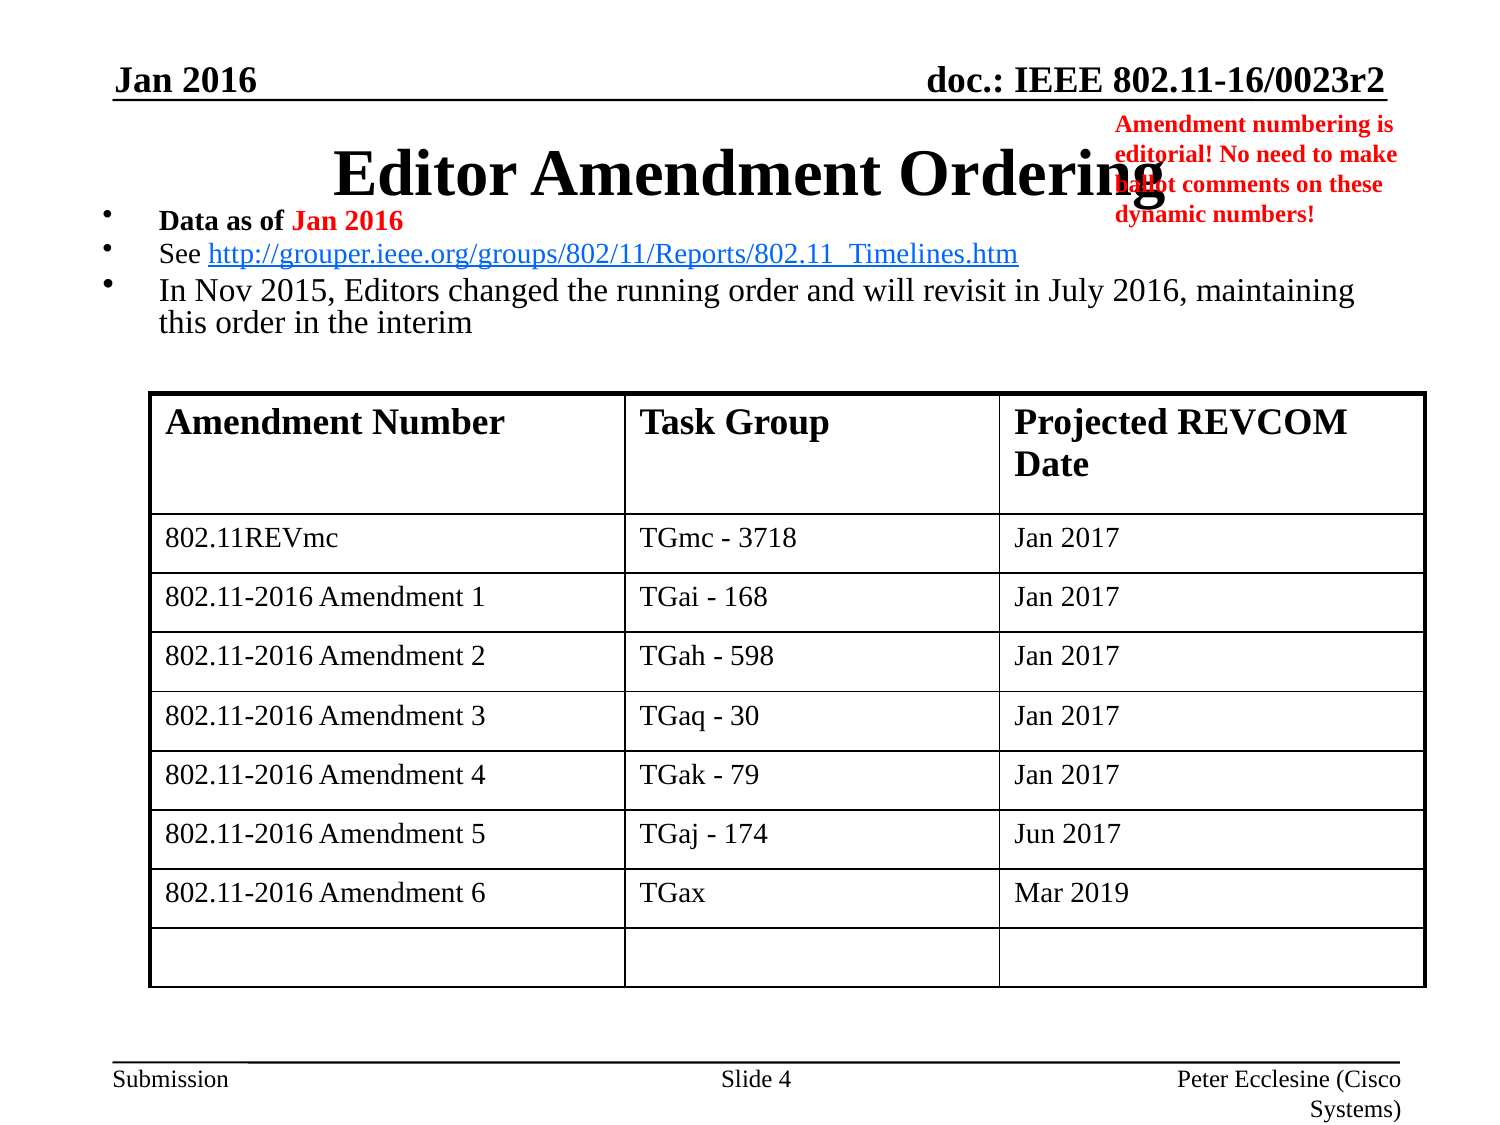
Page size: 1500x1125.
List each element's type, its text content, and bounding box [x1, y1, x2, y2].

table_cell [1000, 929, 1423, 986]
table_header Task Group [626, 396, 999, 513]
table_cell TGmc - 3718 [626, 515, 999, 572]
table_cell TGaq - 30 [626, 692, 999, 750]
table_cell 802.11REVmc [152, 515, 624, 572]
table_cell Jan 2017 [1000, 692, 1423, 750]
text_box Data as of Jan 2016 See http://grouper.ieee.org/groups/802/11/Reports/802.11_Timelines.htm In Nov 2015, Editors changed the running order and will revisit in July 2016, maintaining this order in the interim [87, 200, 1388, 388]
title Editor Amendment Ordering [112, 112, 1100, 200]
table_cell [152, 929, 624, 986]
table_cell Jan 2017 [1000, 515, 1423, 572]
table_cell 802.11-2016 Amendment 5 [152, 811, 624, 868]
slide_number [114, 54, 265, 101]
footer Peter Ecclesine (Cisco Systems) [1164, 1061, 1402, 1093]
table_cell Jan 2017 [1000, 633, 1423, 691]
table_cell TGai - 168 [626, 574, 999, 631]
table_cell TGax [626, 870, 999, 927]
table_cell 802.11-2016 Amendment 4 [152, 752, 624, 809]
text_box Amendment numbering is editorial! No need to make ballot comments on these dynamic numbers! [1100, 99, 1425, 235]
table_cell Jan 2017 [1000, 752, 1423, 809]
table_cell TGak - 79 [626, 752, 999, 809]
table_cell 802.11-2016 Amendment 1 [152, 574, 624, 631]
table_cell Jan 2017 [1000, 574, 1423, 631]
table_cell 802.11-2016 Amendment 2 [152, 633, 624, 691]
table_header Projected REVCOM Date [1000, 396, 1423, 513]
table_cell 802.11-2016 Amendment 6 [152, 870, 624, 927]
table_cell TGah - 598 [626, 633, 999, 691]
table_cell Mar 2019 [1000, 870, 1423, 927]
table_cell [626, 929, 999, 986]
table_cell TGaj - 174 [626, 811, 999, 868]
table_header Amendment Number [152, 396, 624, 513]
slide_number Slide 4 [714, 1061, 798, 1093]
table_cell Jun 2017 [1000, 811, 1423, 868]
table_cell 802.11-2016 Amendment 3 [152, 692, 624, 750]
